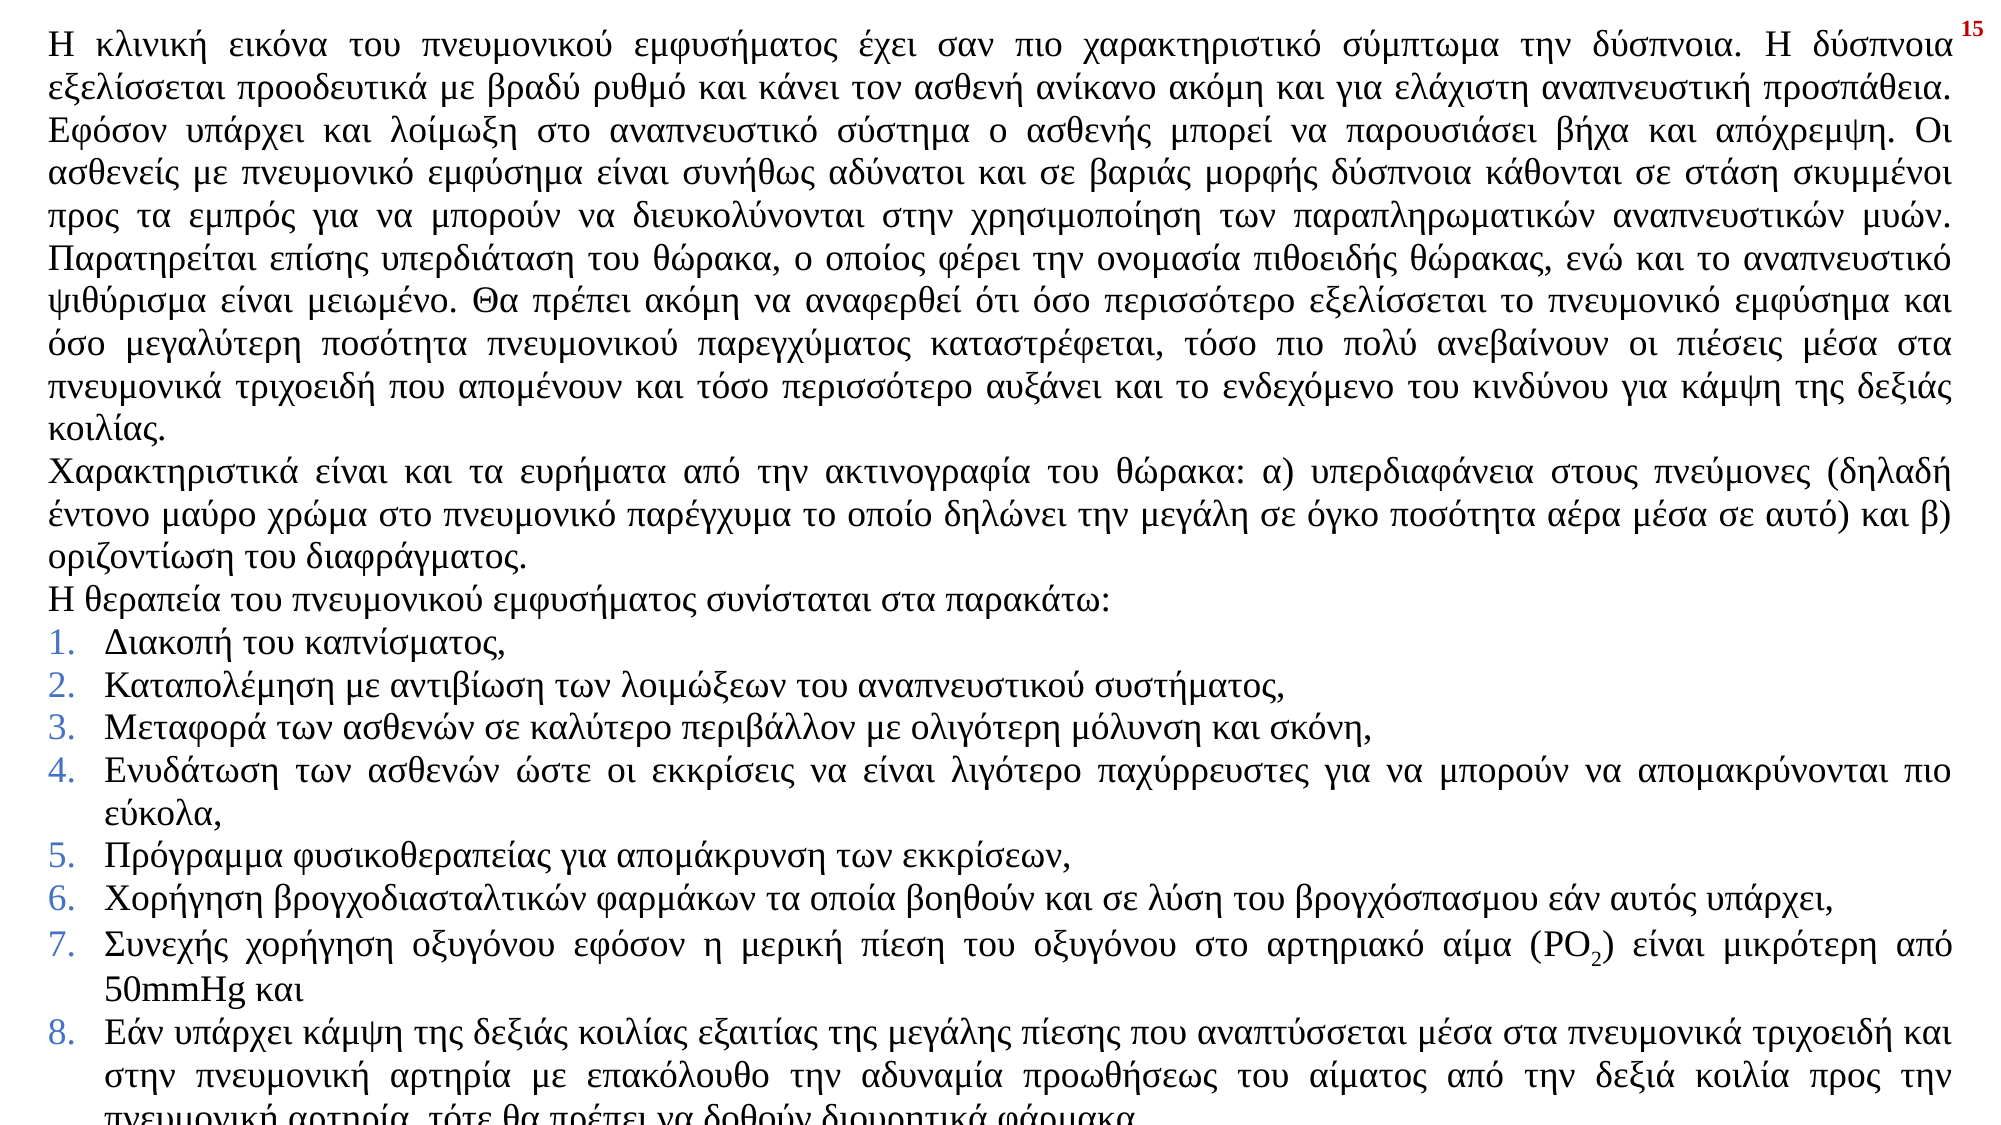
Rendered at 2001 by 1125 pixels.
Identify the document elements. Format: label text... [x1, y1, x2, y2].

subtitle Η κλινική εικόνα του πνευμονικού εμφυσήματος έχει σαν πιο χαρακτηριστικό σύμπτωμα την δύσπνοια. H δύσπνοια εξελίσσεται προοδευτικά με βραδύ ρυθμό και κάνει τον ασθενή ανίκανο ακόμη και για ελάχιστη αναπνευστική προσπάθεια. Εφόσον υπάρχει και λοίμωξη στο αναπνευστικό σύστημα ο ασθενής μπορεί να παρουσιάσει βήχα και απόχρεμψη. Οι ασθενείς με πνευμονικό εμφύσημα είναι συνήθως αδύνατοι και σε βαριάς μορφής δύσπνοια κάθονται σε στάση σκυμμένοι προς τα εμπρός για να μπορούν να διευκολύνονται στην χρησιμοποίηση των παραπληρωματικών αναπνευστικών μυών. Παρατηρείται επίσης υπερδιάταση του θώρακα, ο οποίος φέρει την ονομασία πιθοειδής θώρακας, ενώ και το αναπνευστικό ψιθύρισμα είναι μειωμένο. Θα πρέπει ακόμη να αναφερθεί ότι όσο περισσότερο εξελίσσεται το πνευμονικό εμφύσημα και όσο μεγαλύτερη ποσότητα πνευμονικού παρεγχύματος καταστρέφεται, τόσο πιο πολύ ανεβαίνουν οι πιέσεις μέσα στα πνευμονικά τριχοειδή που απομένουν και τόσο περισσότερο αυξάνει και το ενδεχόμενο του κινδύνου για κάμψη της δεξιάς κοιλίας. Χαρακτηριστικά είναι και τα ευρήματα από την ακτινογραφία του θώρακα: α) υπερδιαφάνεια στους πνεύμονες (δηλαδή έντονο μαύρο χρώμα στο πνευμονικό παρέγχυμα το οποίο δηλώνει την μεγάλη σε όγκο ποσότητα αέρα μέσα σε αυτό) και β) οριζοντίωση του διαφράγματος. Η θεραπεία του πνευμονικού εμφυσήματος συνίσταται στα παρακάτω: Διακοπή του καπνίσματος, Καταπολέμηση με αντιβίωση των λοιμώξεων του αναπνευστικού συστήματος, Μεταφορά των ασθενών σε καλύτερο περιβάλλον με ολιγότερη μόλυνση και σκόνη, Ενυδάτωση των ασθενών ώστε οι εκκρίσεις να είναι λιγότερο παχύρρευστες για να μπορούν να απομακρύνονται πιο εύκολα, Πρόγραμμα φυσικοθεραπείας για απομάκρυνση των εκκρίσεων, Χορήγηση βρογχοδιασταλτικών φαρμάκων τα οποία βοηθούν και σε λύση του βρογχόσπασμου εάν αυτός υπάρχει, Συνεχής χορήγηση οξυγόνου εφόσον η μερική πίεση του οξυγόνου στο αρτηριακό αίμα (PO2) είναι μικρότερη από 50mmHg και Εάν υπάρχει κάμψη της δεξιάς κοιλίας εξαιτίας της μεγάλης πίεσης που αναπτύσσεται μέσα στα πνευμονικά τριχοειδή και στην πνευμονική αρτηρία με επακόλουθο την αδυναμία προωθήσεως του αίματος από την δεξιά κοιλία προς την πνευμονική αρτηρία, τότε θα πρέπει να δοθούν διουρητικά φάρμακα. [32, 15, 1969, 1121]
text_box 15 [1945, 0, 2000, 50]
